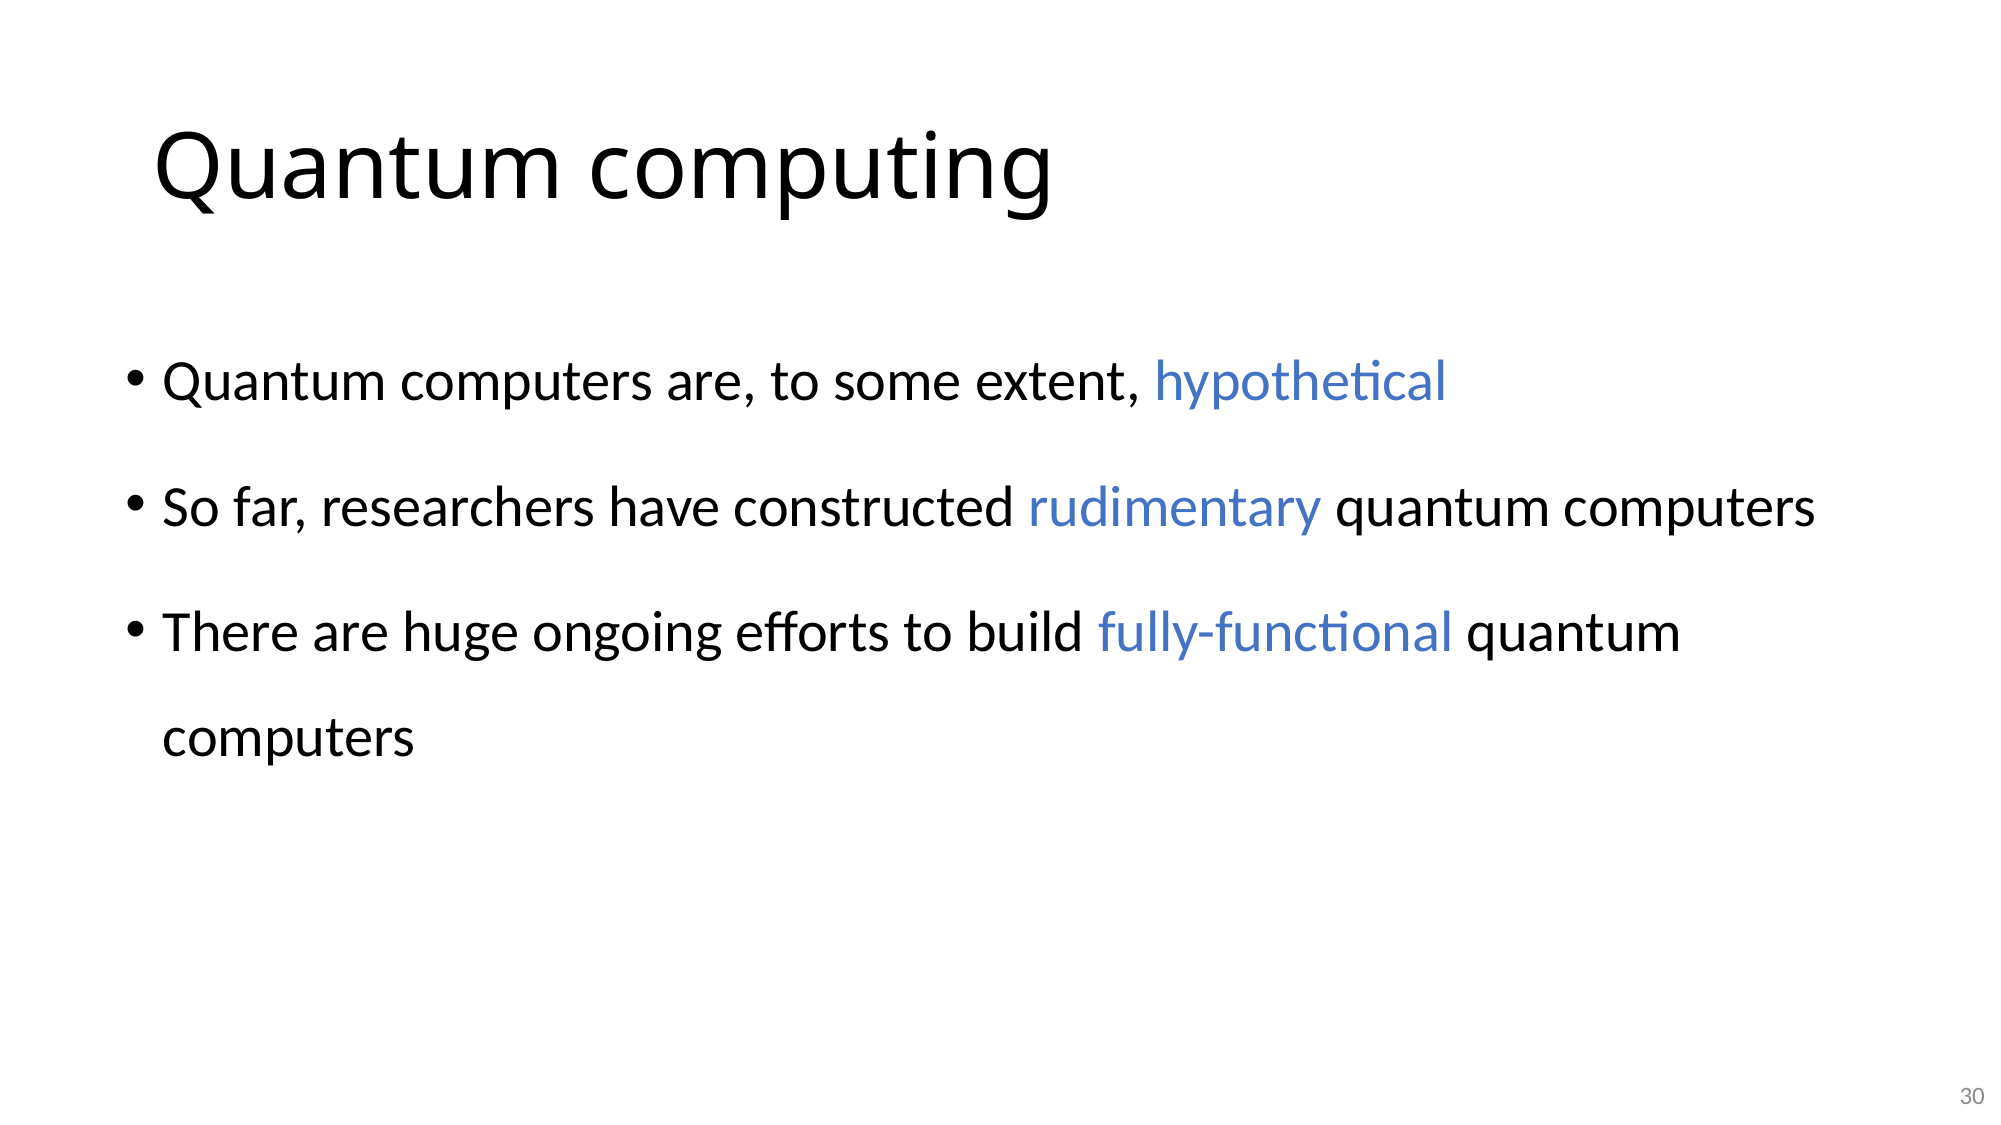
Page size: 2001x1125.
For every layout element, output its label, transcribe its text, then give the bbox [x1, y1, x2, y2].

slide_number 30 [1550, 1064, 2000, 1125]
list Quantum computers are, to some extent, hypothetical So far, researchers have constructed rudimentary quantum computers There are huge ongoing efforts to build fully-functional quantum computers [110, 299, 1863, 1014]
title Quantum computing [137, 59, 1863, 278]
